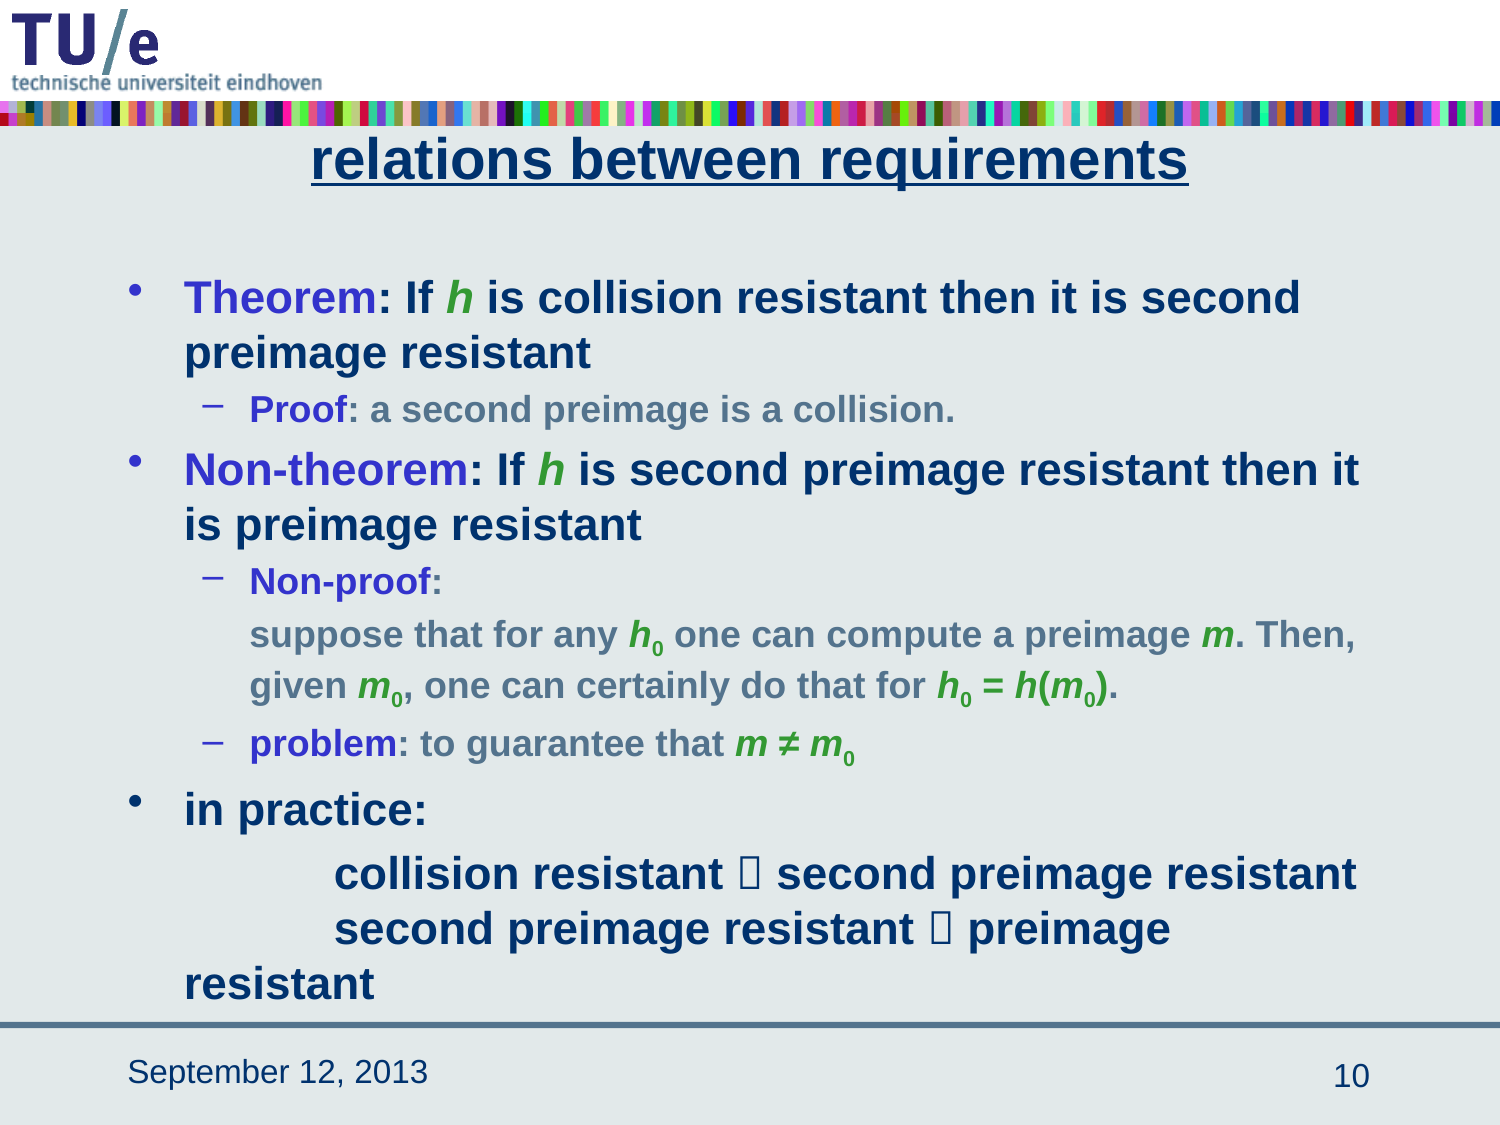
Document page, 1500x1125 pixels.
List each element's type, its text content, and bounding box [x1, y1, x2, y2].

picture [0, 101, 227, 126]
picture [0, 8, 227, 100]
picture [1273, 101, 1500, 126]
title relations between requirements [227, 62, 1273, 251]
list Theorem: If h is collision resistant then it is second preimage resistant Proof: a second preimage is a collision. Non-theorem: If h is second preimage resistant then it is preimage resistant Non-proof: suppose that for any h0 one can compute a preimage m. Then, given m0, one can certainly do that for h0 = h(m0). problem: to guarantee that m ≠ m0 in practice: collision resistant  second preimage resistant second preimage resistant  preimage resistant [112, 260, 1388, 1011]
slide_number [111, 1042, 467, 1118]
slide_number 9 [1245, 1046, 1386, 1110]
